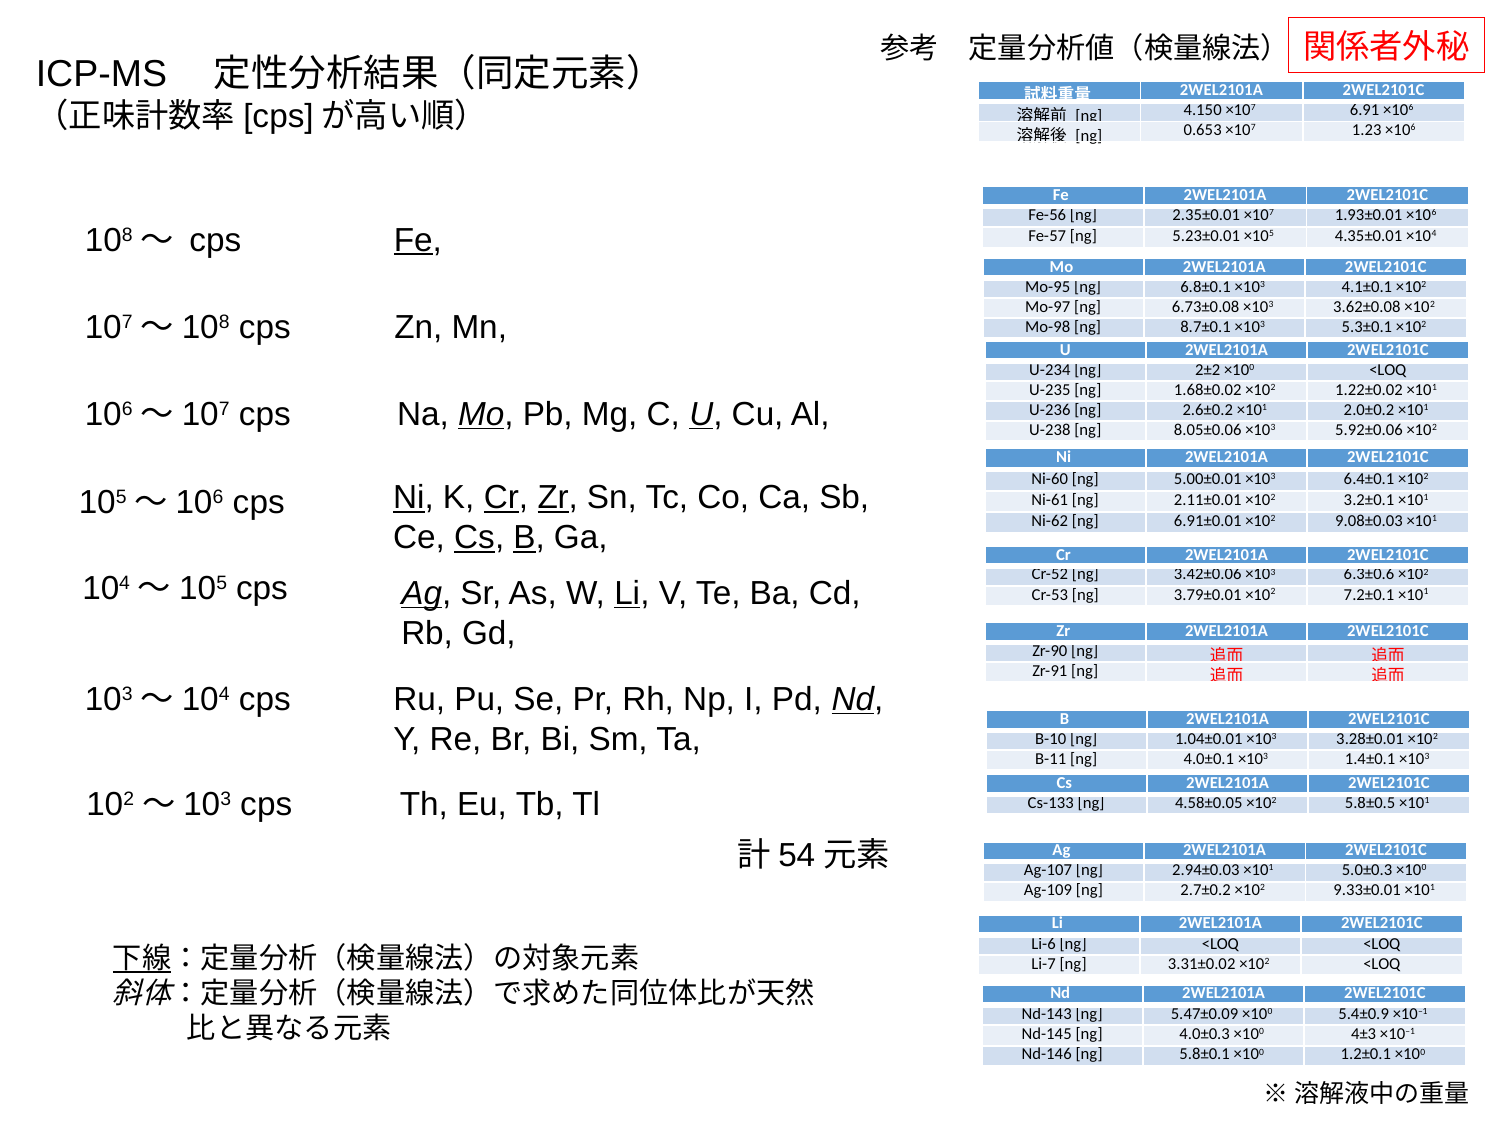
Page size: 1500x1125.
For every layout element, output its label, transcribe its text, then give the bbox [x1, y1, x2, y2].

table_header 2WEL2101A [1141, 916, 1300, 932]
table_header 2WEL2101C [1308, 623, 1468, 640]
table_cell 6.91 ×106 [1304, 104, 1464, 121]
table_cell <LOQ [1302, 956, 1462, 974]
table_cell 2.0±0.2 ×101 [1308, 402, 1468, 420]
table_cell 2.94±0.03 ×101 [1145, 864, 1305, 881]
text_box 参考 定量分析値（検量線法） [865, 22, 1288, 72]
table_header 2WEL2101C [1305, 986, 1465, 1002]
table_cell 溶解後 [ng] [979, 122, 1140, 141]
table_cell Ag-109 [ng] [984, 883, 1143, 901]
table_header 2WEL2101A [1144, 986, 1303, 1002]
table_cell 1.4±0.1 ×103 [1309, 751, 1469, 769]
table_cell Mo-97 [ng] [984, 299, 1143, 317]
table_cell 2±2 ×100 [1147, 364, 1306, 380]
table_cell 1.22±0.02 ×101 [1308, 382, 1468, 400]
table_cell 1.2±0.1 ×100 [1305, 1047, 1465, 1065]
table_cell 6.8±0.1 ×103 [1145, 281, 1304, 297]
table_header Cr [986, 547, 1145, 563]
table_cell Ni-60 [ng] [986, 472, 1145, 490]
table_header B [987, 711, 1146, 728]
table_header Li [979, 916, 1139, 932]
table_cell 2.35±0.01 ×107 [1145, 209, 1306, 226]
table_header 2WEL2101C [1304, 82, 1464, 99]
text_box ICP-MS 定性分析結果（同定元素） （正味計数率[cps]が高い順） [21, 41, 679, 142]
text_box 107～108 cps [70, 297, 306, 352]
table_cell Li-6 [ng] [979, 938, 1139, 954]
table_cell 3.79±0.01 ×102 [1147, 587, 1306, 605]
table_cell 3.2±0.1 ×101 [1308, 492, 1468, 511]
table_cell B-11 [ng] [987, 751, 1146, 769]
table_cell 7.2±0.1 ×101 [1308, 587, 1468, 605]
table_cell Ag-107 [ng] [984, 864, 1143, 881]
table_cell 3.28±0.01 ×102 [1309, 733, 1469, 749]
table_cell 追而 [1147, 663, 1306, 681]
table_header 2WEL2101A [1147, 623, 1306, 640]
table_header 2WEL2101A [1147, 547, 1306, 563]
table_cell Nd-145 [ng] [983, 1026, 1142, 1045]
table_cell Ni-61 [ng] [986, 492, 1145, 511]
text_box Fe, [379, 210, 467, 266]
table_cell 4.0±0.1 ×103 [1148, 751, 1307, 769]
table_header Cs [987, 775, 1146, 792]
table_header Zr [986, 623, 1145, 640]
table_cell Nd-146 [ng] [983, 1047, 1142, 1065]
table_cell 4.1±0.1 ×102 [1306, 281, 1466, 297]
table_cell 4.150 ×107 [1141, 104, 1302, 121]
table_cell U-238 [ng] [986, 422, 1145, 440]
table_header 2WEL2101A [1145, 187, 1306, 204]
text_box 下線：定量分析（検量線法）の対象元素 斜体：定量分析（検量線法）で求めた同位体比が天然比と異なる元素 [98, 931, 836, 1052]
table_cell <LOQ [1308, 364, 1468, 380]
table_cell 5.92±0.06 ×102 [1308, 422, 1468, 440]
text_box Ni, K, Cr, Zr, Sn, Tc, Co, Ca, Sb, Ce, Cs, B, Ga, [378, 468, 898, 563]
table_cell 3.31±0.02 ×102 [1141, 956, 1300, 974]
table_cell Mo-98 [ng] [984, 319, 1143, 337]
table_header 2WEL2101C [1309, 711, 1469, 728]
table_cell 6.73±0.08 ×103 [1145, 299, 1304, 317]
text_box 関係者外秘 [1288, 17, 1485, 73]
table_cell 追而 [1308, 663, 1468, 681]
table_header 2WEL2101C [1308, 449, 1468, 467]
text_box 102～103 cps [71, 775, 308, 830]
text_box Ru, Pu, Se, Pr, Rh, Np, I, Pd, Nd, Y, Re, Br, Bi, Sm, Ta, [378, 669, 907, 765]
table_cell Fe-56 [ng] [983, 209, 1143, 226]
table_header 2WEL2101C [1307, 187, 1468, 204]
table_header 2WEL2101C [1302, 916, 1462, 932]
table_cell 1.68±0.02 ×102 [1147, 382, 1306, 400]
table_cell Fe-57 [ng] [983, 228, 1143, 247]
table_header 2WEL2101A [1148, 711, 1307, 728]
text_box 103～104 cps [70, 669, 306, 725]
table_cell B-10 [ng] [987, 733, 1146, 749]
table_cell 5.0±0.3 ×100 [1306, 864, 1466, 881]
table_header 2WEL2101C [1309, 775, 1469, 792]
text_box 105～106 cps [63, 472, 300, 528]
table_cell <LOQ [1302, 938, 1462, 954]
table_cell 2.7±0.2 ×102 [1145, 883, 1305, 901]
table_cell 5.23±0.01 ×105 [1145, 228, 1306, 247]
table_header 2WEL2101A [1147, 342, 1306, 358]
table_cell 追而 [1308, 645, 1468, 661]
table_header 2WEL2101C [1308, 342, 1468, 358]
text_box Ag, Sr, As, W, Li, V, Te, Ba, Cd, Rb, Gd, [386, 563, 899, 659]
table_header 試料重量 [979, 82, 1140, 99]
table_cell Mo-95 [ng] [984, 281, 1143, 297]
table_header 2WEL2101A [1148, 775, 1307, 792]
table_header 2WEL2101A [1145, 259, 1304, 275]
table_cell 1.93±0.01 ×106 [1307, 209, 1468, 226]
text_box 計54元素 [722, 825, 905, 881]
table_cell 2.11±0.01 ×102 [1147, 492, 1306, 511]
table_cell 5.8±0.1 ×100 [1144, 1047, 1303, 1065]
table_header U [986, 342, 1145, 358]
table_cell 5.8±0.5 ×101 [1309, 797, 1469, 813]
table_cell 9.33±0.01 ×101 [1306, 883, 1466, 901]
table_cell 5.00±0.01 ×103 [1147, 472, 1306, 490]
table_cell 1.23 ×106 [1304, 122, 1464, 141]
table_cell Nd-143 [ng] [983, 1008, 1142, 1024]
table_cell Cr-53 [ng] [986, 587, 1145, 605]
table_header Ni [986, 449, 1145, 467]
table_cell U-235 [ng] [986, 382, 1145, 400]
table_cell Ni-62 [ng] [986, 513, 1145, 532]
table_cell 5.4±0.9 ×10–1 [1305, 1008, 1465, 1024]
text_box 106～107 cps [70, 384, 306, 440]
table_header Ag [984, 843, 1143, 859]
text_box Th, Eu, Tb, Tl [385, 775, 625, 830]
text_box Na, Mo, Pb, Mg, C, U, Cu, Al, [382, 384, 846, 440]
text_box 108～ cps [70, 210, 257, 266]
table_cell 5.3±0.1 ×102 [1306, 319, 1466, 337]
table_cell 4.58±0.05 ×102 [1148, 797, 1307, 813]
table_cell <LOQ [1141, 938, 1300, 954]
table_cell 8.7±0.1 ×103 [1145, 319, 1304, 337]
table_header 2WEL2101A [1141, 82, 1302, 99]
table_cell 9.08±0.03 ×101 [1308, 513, 1468, 532]
table_header Nd [983, 986, 1142, 1002]
table_cell 6.91±0.01 ×102 [1147, 513, 1306, 532]
table_cell 溶解前 [ng] [979, 104, 1140, 121]
table_cell 1.04±0.01 ×103 [1148, 733, 1307, 749]
text_box 104～105 cps [67, 559, 303, 614]
table_cell Zr-90 [ng] [986, 645, 1145, 661]
table_cell 追而 [1147, 645, 1306, 661]
table_cell 2.6±0.2 ×101 [1147, 402, 1306, 420]
table_cell 0.653 ×107 [1141, 122, 1302, 141]
table_cell Cs-133 [ng] [987, 797, 1146, 813]
table_cell 5.47±0.09 ×100 [1144, 1008, 1303, 1024]
table_header 2WEL2101C [1306, 259, 1466, 275]
table_cell 4±3 ×10–1 [1305, 1026, 1465, 1045]
table_cell 6.4±0.1 ×102 [1308, 472, 1468, 490]
table_header Fe [983, 187, 1143, 204]
table_cell Cr-52 [ng] [986, 569, 1145, 585]
text_box ※溶解液中の重量 [1248, 1070, 1485, 1115]
table_header 2WEL2101A [1147, 449, 1306, 467]
table_header 2WEL2101C [1308, 547, 1468, 563]
table_cell 4.35±0.01 ×104 [1307, 228, 1468, 247]
table_cell 4.0±0.3 ×100 [1144, 1026, 1303, 1045]
table_cell Zr-91 [ng] [986, 663, 1145, 681]
table_cell U-234 [ng] [986, 364, 1145, 380]
table_cell Li-7 [ng] [979, 956, 1139, 974]
table_cell 8.05±0.06 ×103 [1147, 422, 1306, 440]
table_cell 3.42±0.06 ×103 [1147, 569, 1306, 585]
table_cell 3.62±0.08 ×102 [1306, 299, 1466, 317]
table_cell 6.3±0.6 ×102 [1308, 569, 1468, 585]
table_header 2WEL2101C [1306, 843, 1466, 859]
text_box Zn, Mn, [379, 297, 522, 352]
table_header 2WEL2101A [1145, 843, 1305, 859]
table_header Mo [984, 259, 1143, 275]
table_cell U-236 [ng] [986, 402, 1145, 420]
